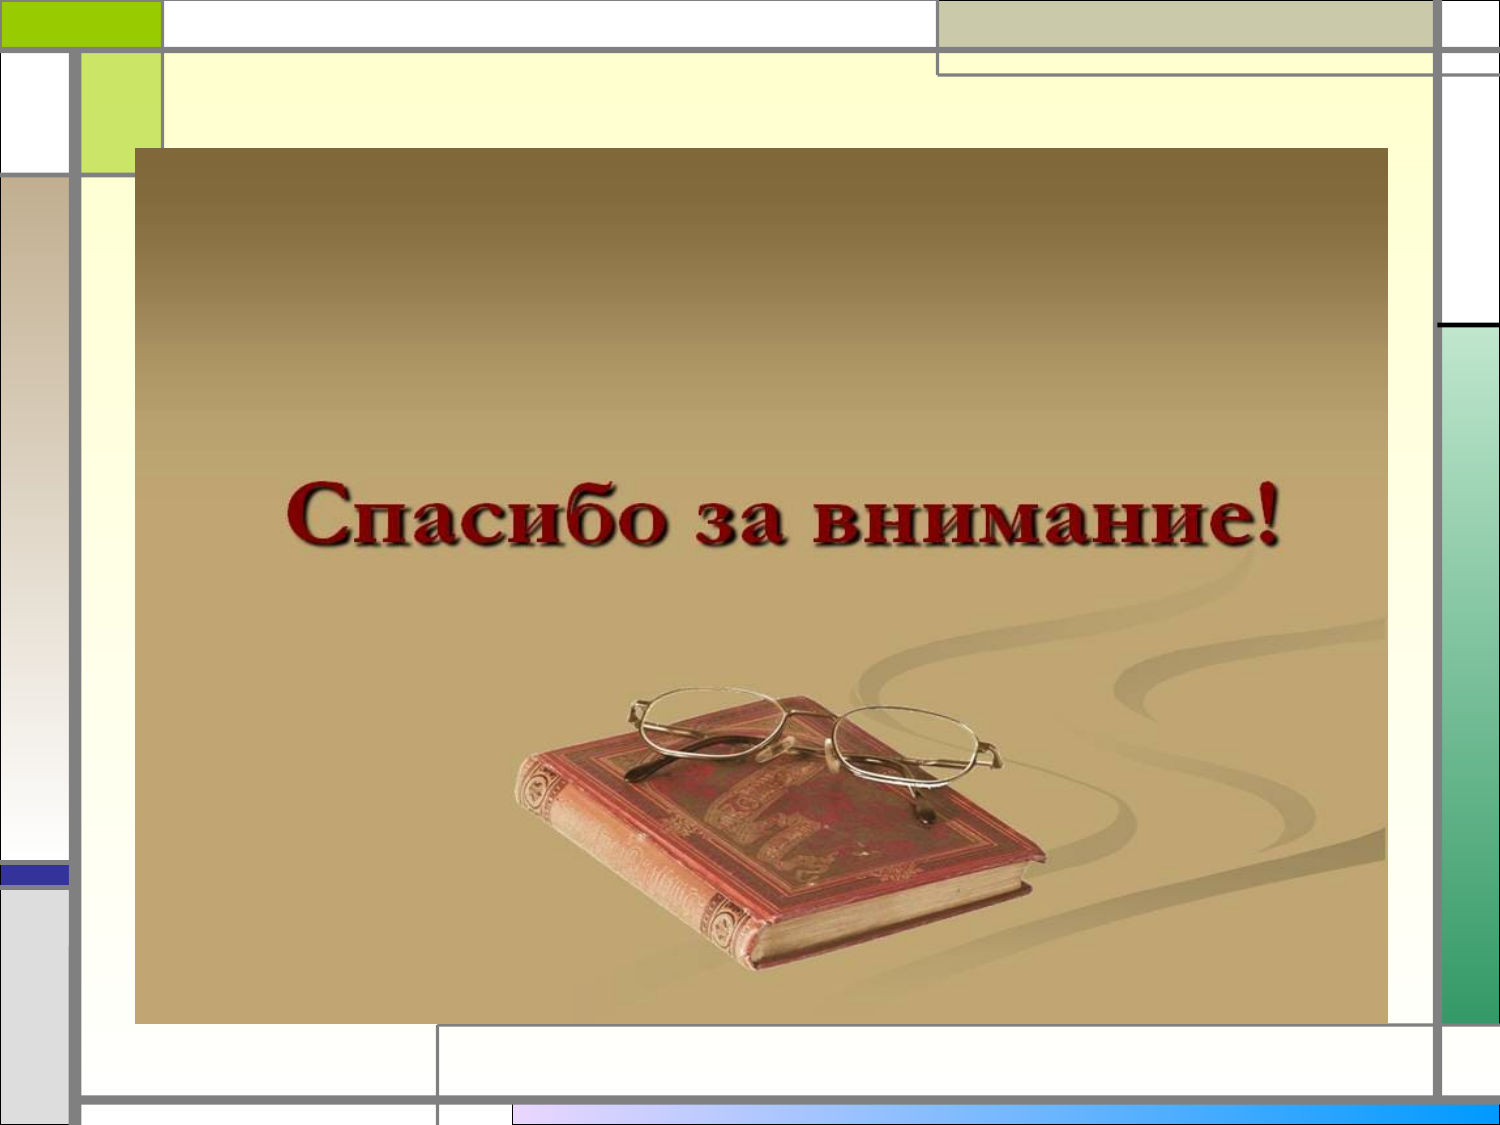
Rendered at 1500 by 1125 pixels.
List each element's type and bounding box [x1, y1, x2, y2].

picture [135, 148, 1389, 1024]
